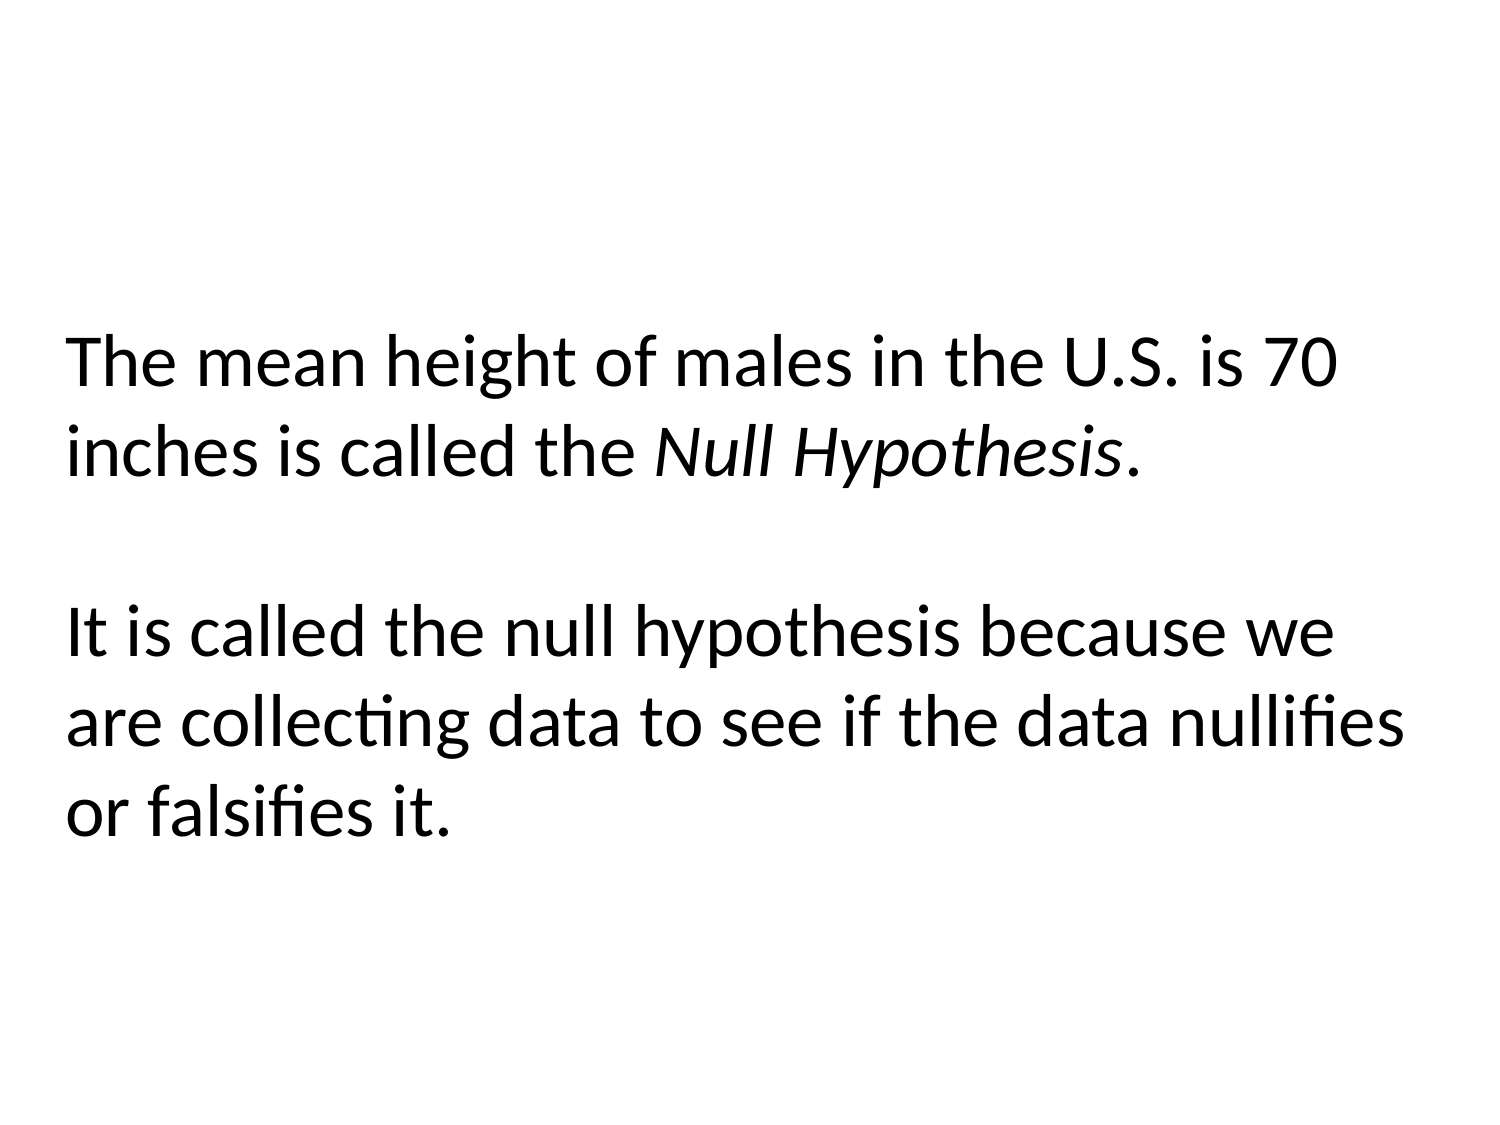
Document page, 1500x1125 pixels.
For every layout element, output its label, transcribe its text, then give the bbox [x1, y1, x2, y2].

title The mean height of males in the U.S. is 70 inches is called the Null Hypothesis. It is called the null hypothesis because we are collecting data to see if the data nullifies or falsifies it. [50, 137, 1438, 1025]
